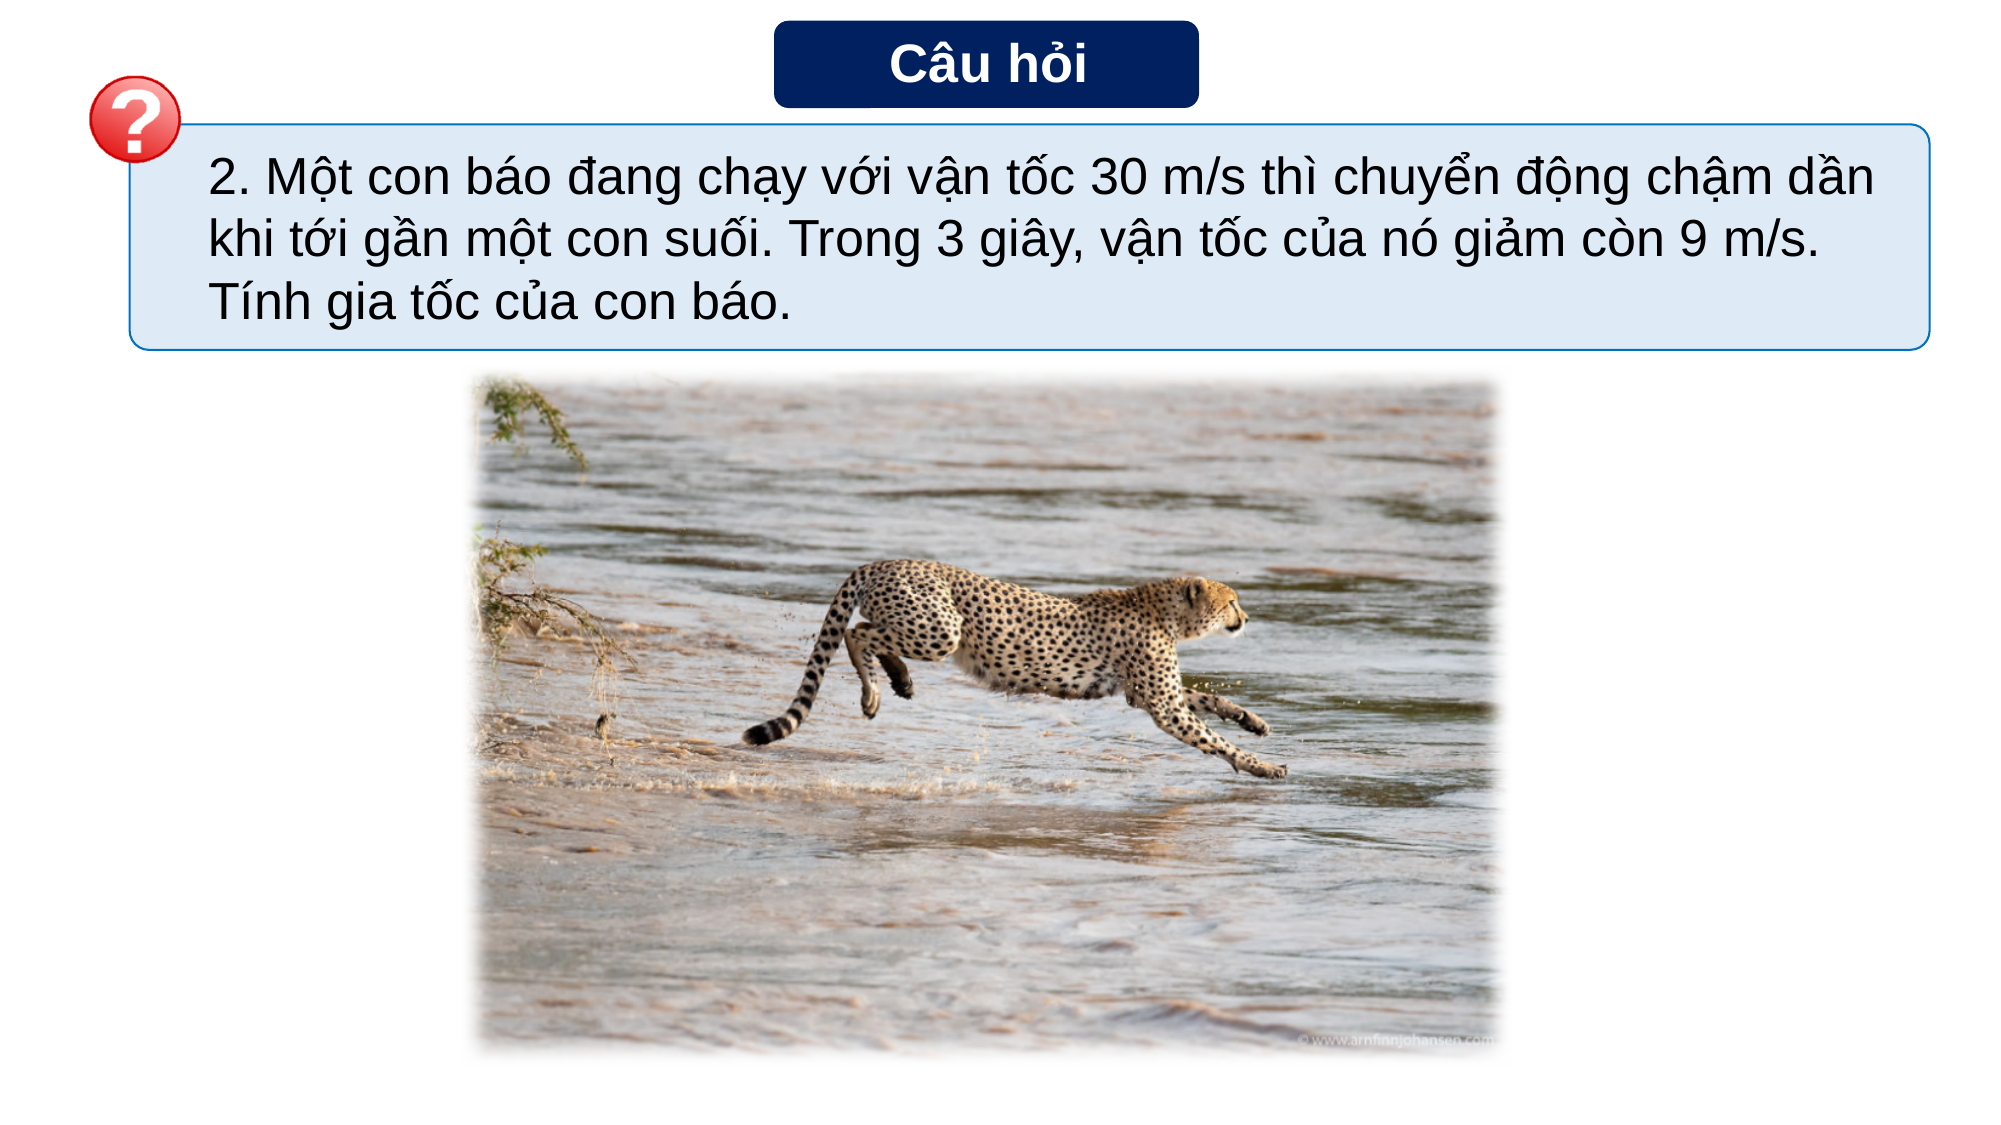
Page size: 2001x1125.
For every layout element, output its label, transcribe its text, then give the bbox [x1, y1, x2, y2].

text_box 2. Một con báo đang chạy với vận tốc 30 m/s thì chuyển động chậm dần khi tới gần một con suối. Trong 3 giây, vận tốc của nó giảm còn 9 m/s. Tính gia tốc của con báo. [193, 134, 1950, 338]
text_box [128, 123, 1930, 351]
picture [461, 366, 1512, 1066]
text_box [85, 70, 190, 175]
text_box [774, 20, 1200, 108]
